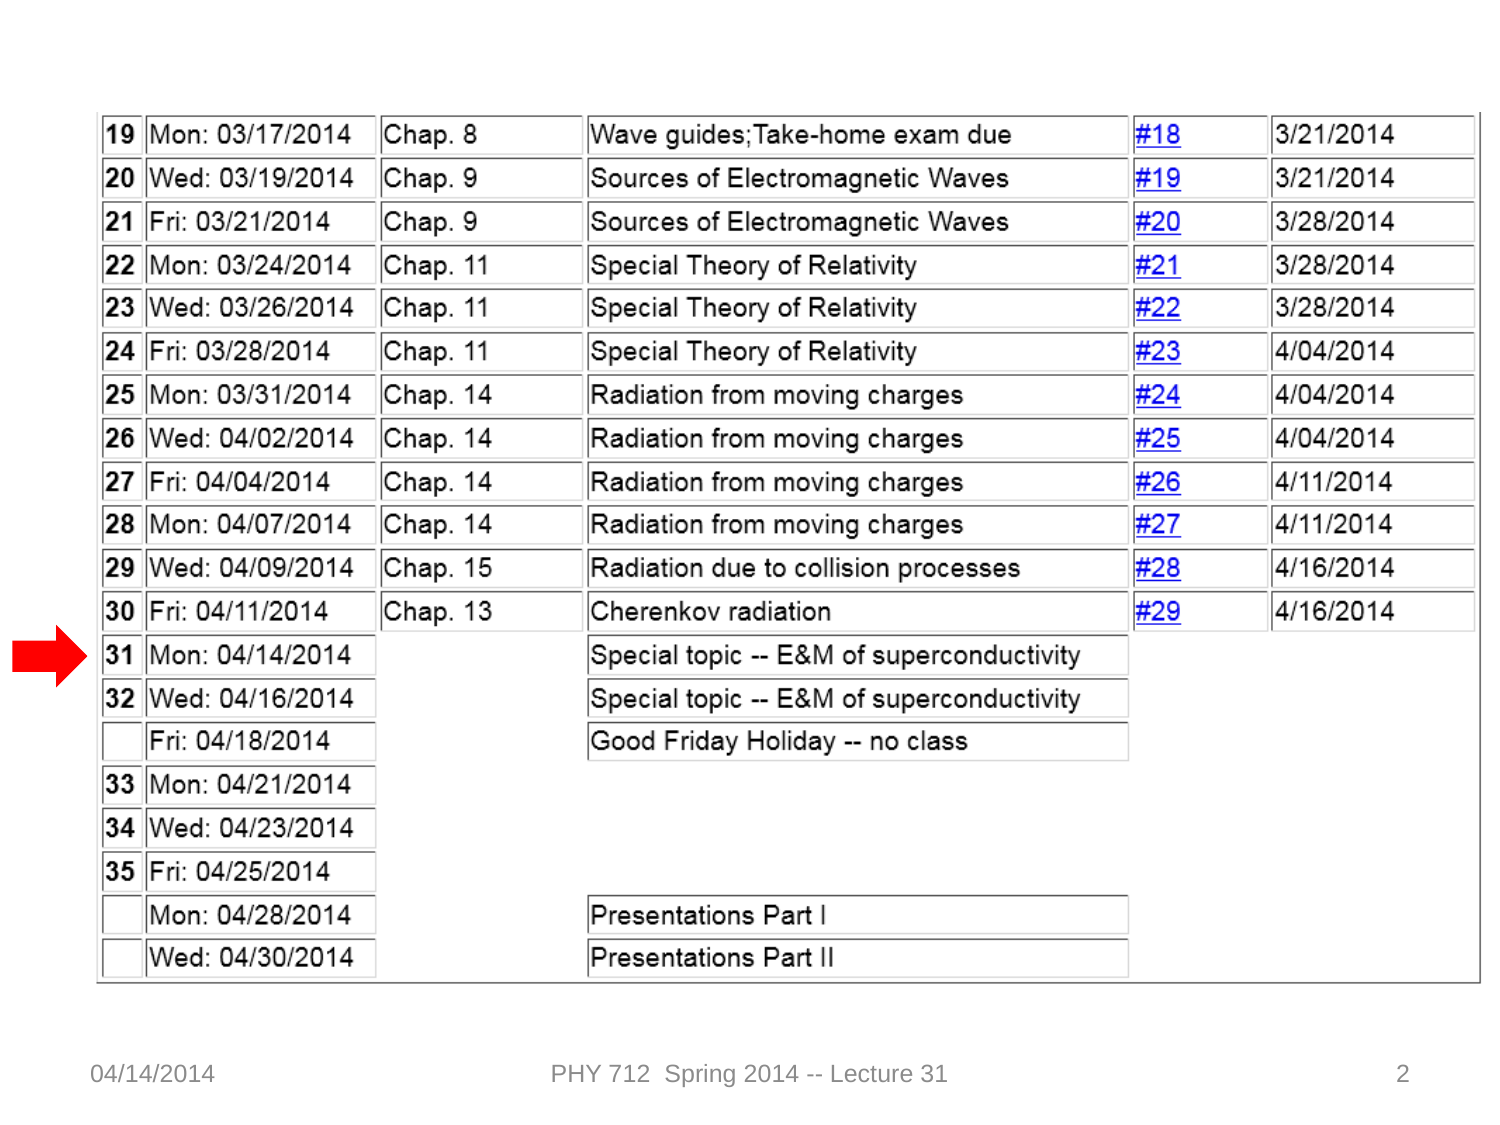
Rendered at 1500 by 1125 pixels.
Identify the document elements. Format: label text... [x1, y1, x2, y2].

slide_number 2 [1074, 1042, 1425, 1103]
picture [87, 112, 1499, 990]
footer PHY 712 Spring 2014 -- Lecture 31 [512, 1042, 988, 1103]
text_box [10, 622, 82, 690]
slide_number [75, 1042, 425, 1103]
